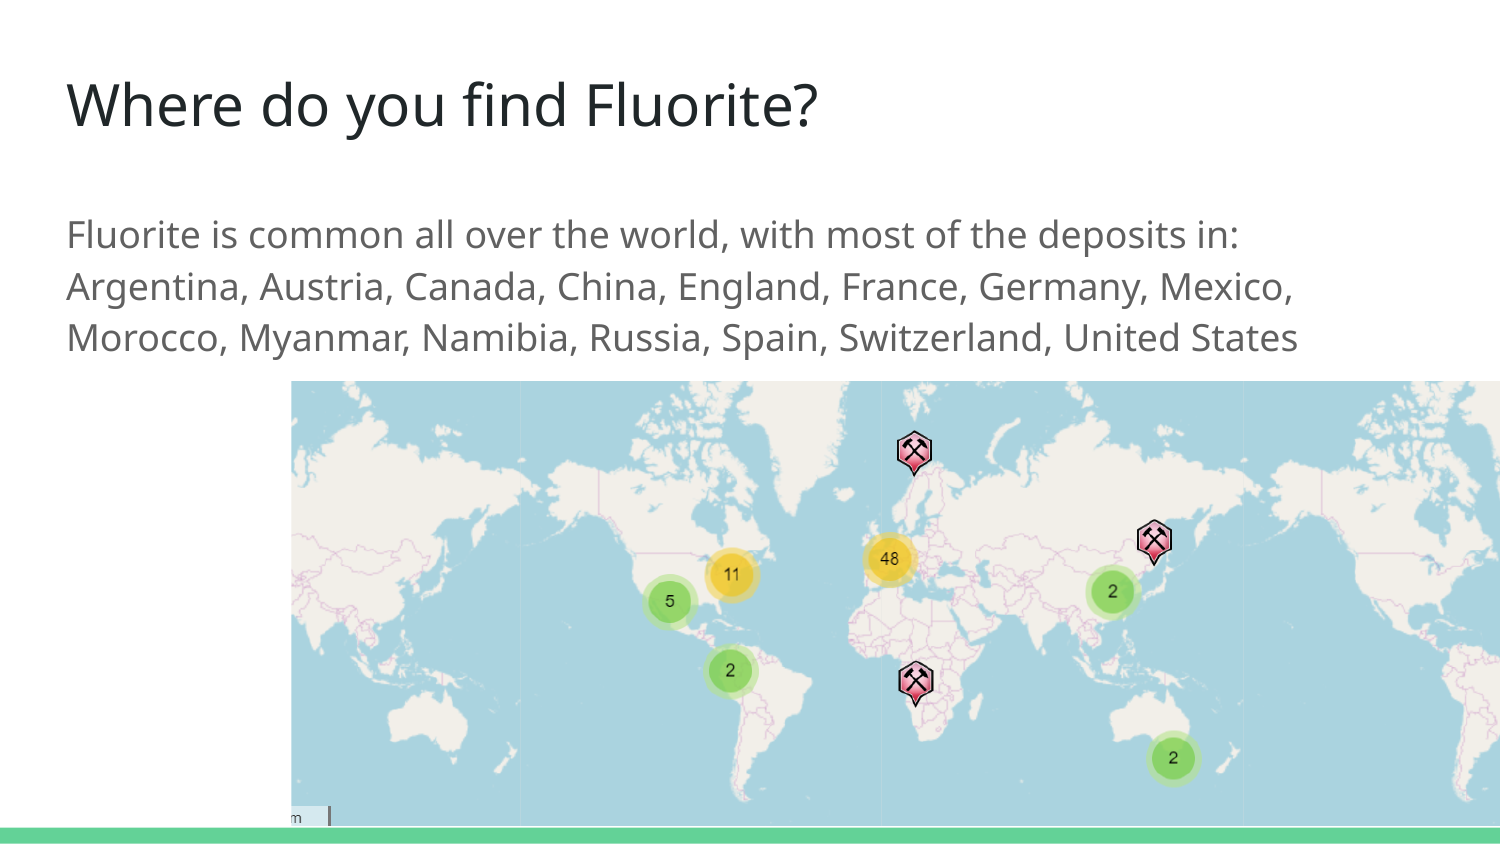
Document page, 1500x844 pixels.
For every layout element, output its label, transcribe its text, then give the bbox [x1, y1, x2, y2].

picture [291, 380, 1500, 826]
title Where do you find Fluorite? [51, 52, 1449, 147]
list Fluorite is common all over the world, with most of the deposits in: Argentina, Austria, Canada, China, England, France, Germany, Mexico, Morocco, Myanmar, Namibia, Russia, Spain, Switzerland, United States [51, 189, 1449, 750]
